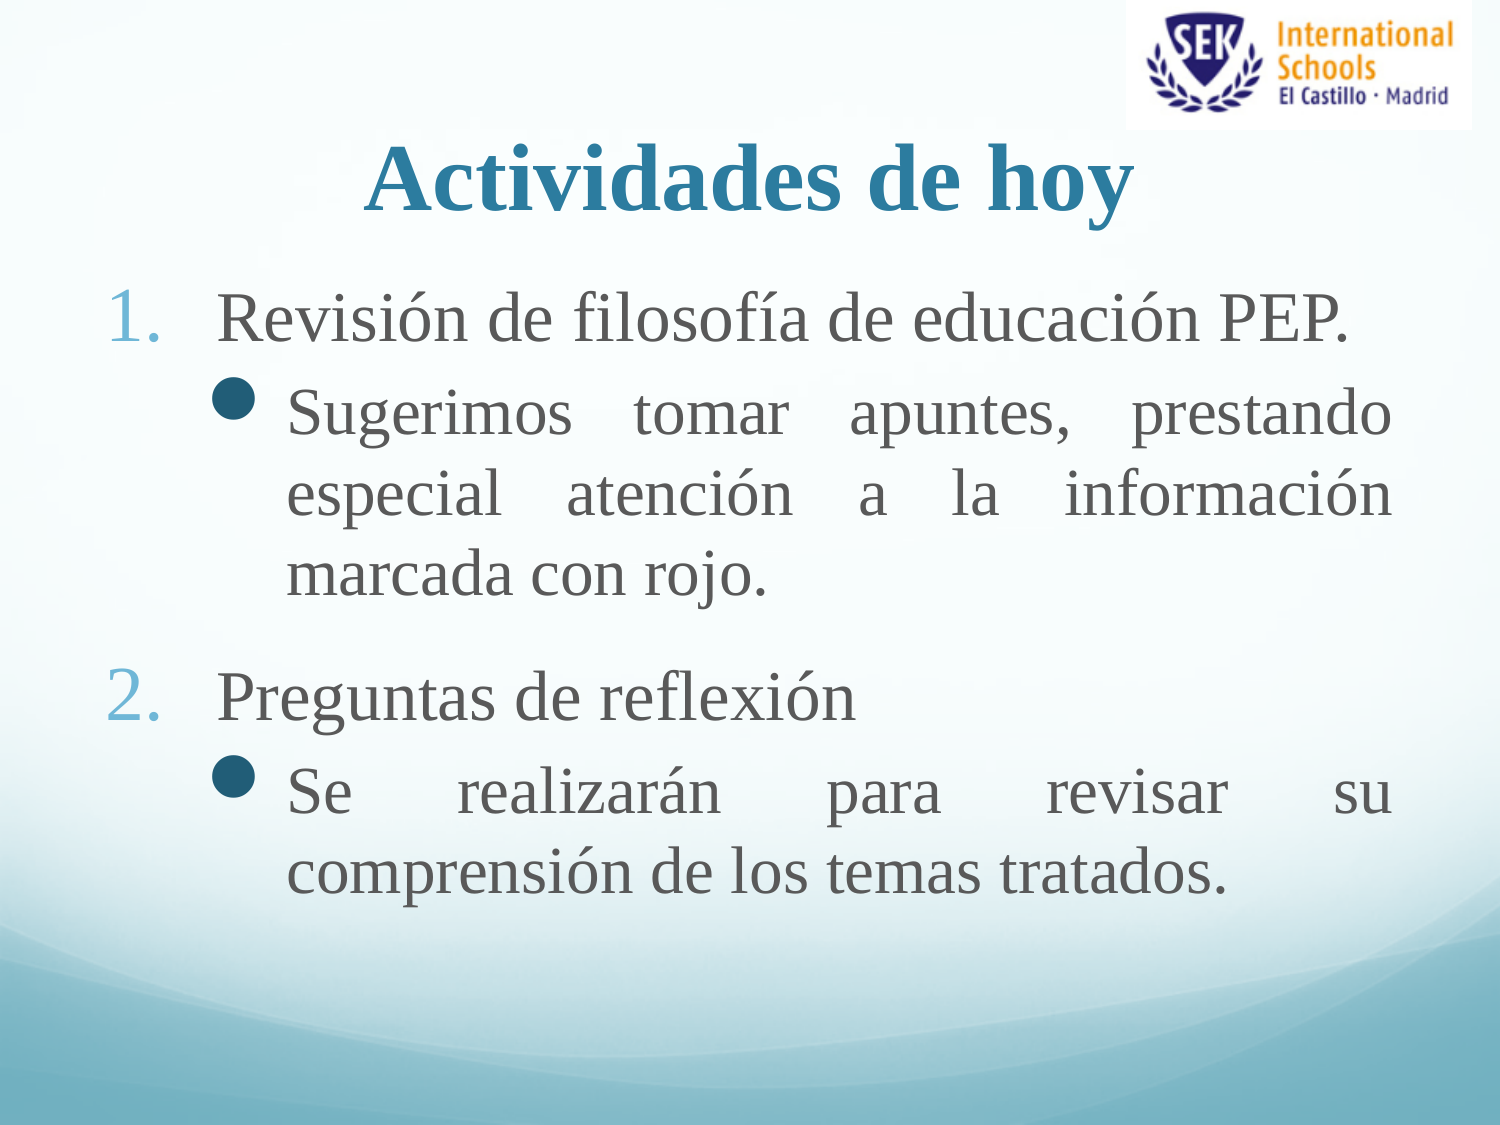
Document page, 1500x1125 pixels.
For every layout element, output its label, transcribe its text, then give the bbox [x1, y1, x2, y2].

list Revisión de filosofía de educación PEP. Sugerimos tomar apuntes, prestando especial atención a la información marcada con rojo. Preguntas de reflexión Se realizarán para revisar su comprensión de los temas tratados. [90, 262, 1410, 975]
picture [1125, 0, 1473, 130]
title Actividades de hoy [90, 17, 1410, 237]
